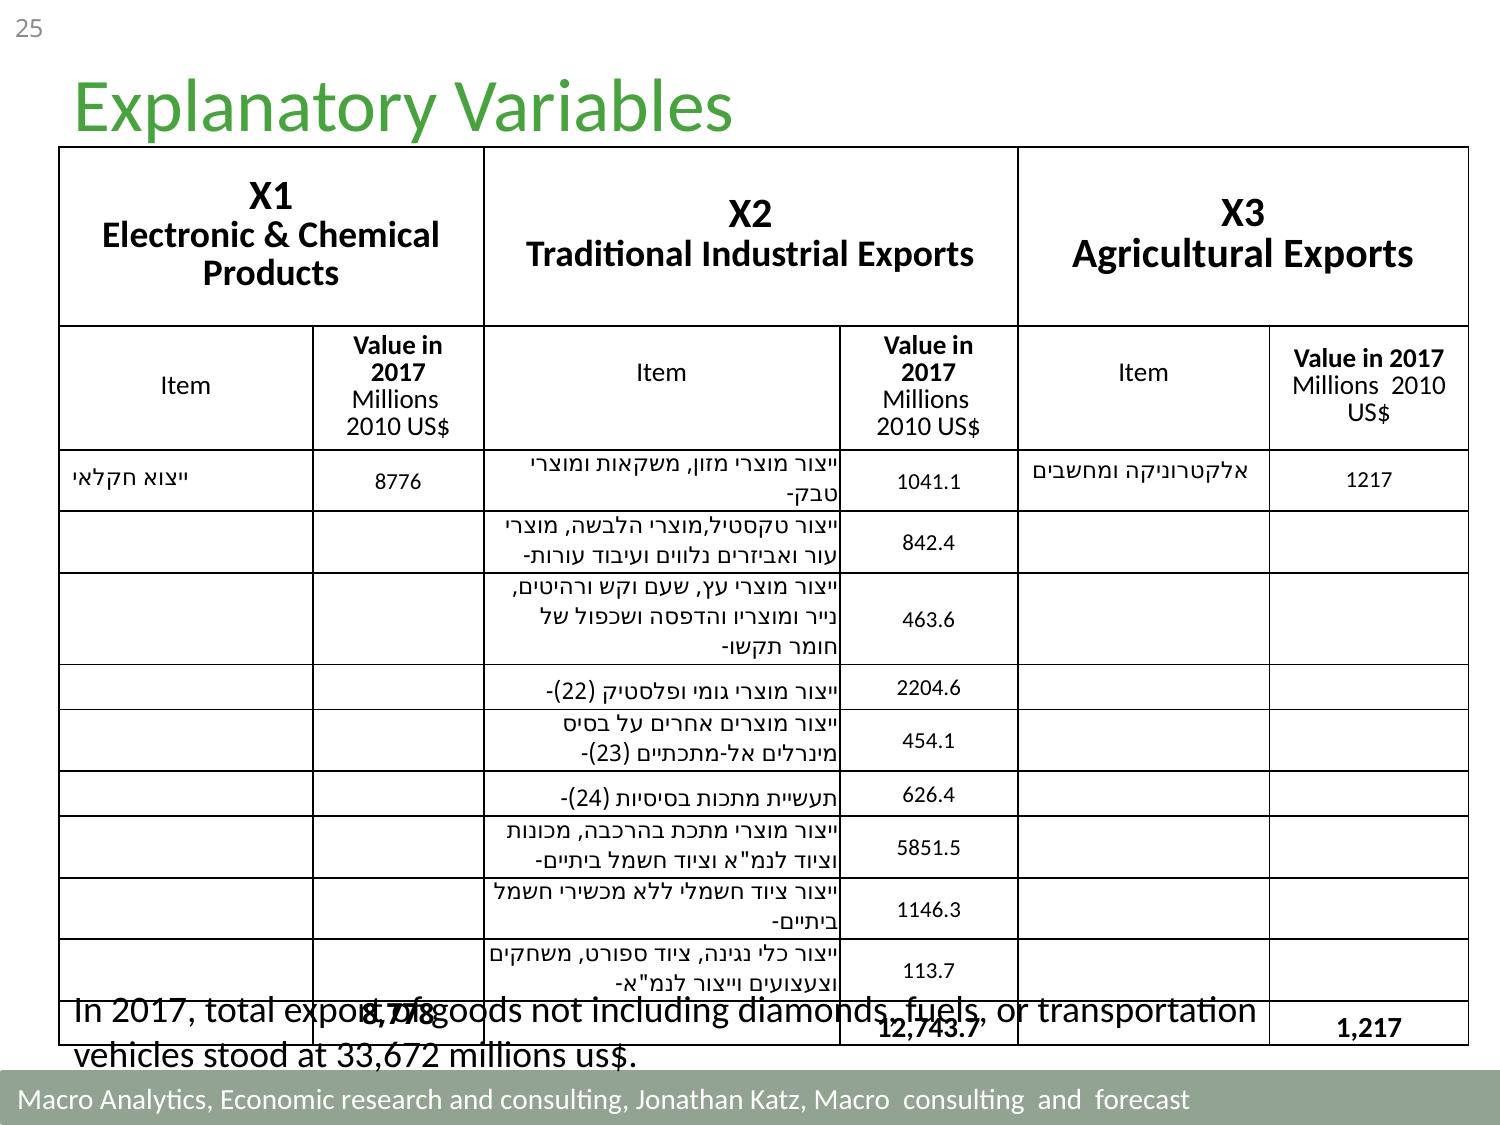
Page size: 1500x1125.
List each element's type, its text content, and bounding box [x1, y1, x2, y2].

table_cell 463.6 [841, 574, 1017, 664]
table_cell [1019, 710, 1269, 770]
table_cell 626.4 [841, 772, 1017, 815]
table_cell [1019, 665, 1269, 709]
table_cell Item [1019, 327, 1269, 449]
table_cell [1270, 512, 1468, 572]
table_cell 8776 [314, 451, 483, 510]
table_cell 5851.5 [841, 817, 1017, 877]
table_cell [314, 574, 483, 664]
table_cell [1019, 574, 1269, 664]
table_cell [60, 574, 312, 664]
table_cell תעשיית מתכות בסיסיות (24)- [485, 772, 839, 815]
table_cell ייצור מוצרי גומי ופלסטיק (22)- [485, 665, 839, 709]
table_cell 454.1 [841, 710, 1017, 770]
table_cell 842.4 [841, 512, 1017, 572]
table_cell ייצור מוצרי עץ, שעם וקש ורהיטים, נייר ומוצריו והדפסה ושכפול של חומר תקשו- [485, 574, 839, 664]
table_cell [1270, 574, 1468, 664]
table_cell ייצור טקסטיל,מוצרי הלבשה, מוצרי עור ואביזרים נלווים ועיבוד עורות- [485, 512, 839, 572]
table_cell ייצוא חקלאי [60, 451, 312, 510]
table_cell [1270, 879, 1468, 938]
table_cell ייצור מוצרי מזון, משקאות ומוצרי טבק- [485, 451, 839, 510]
text_box In 2017, total export of goods not including diamonds, fuels, or transportation vehicles stood at 33,672 millions us$. [58, 977, 1276, 1083]
table_cell [60, 665, 312, 709]
table_cell 2204.6 [841, 665, 1017, 709]
table_cell Value in 2017 Millions 2010 US$ [1270, 327, 1468, 449]
title Explanatory Variables [58, 32, 1469, 146]
table_cell [1270, 665, 1468, 709]
table_cell [1019, 772, 1269, 815]
table_cell ייצור ציוד חשמלי ללא מכשירי חשמל ביתיים- [485, 879, 839, 938]
table_cell [60, 710, 312, 770]
table_cell [1270, 817, 1468, 877]
table_cell [1270, 940, 1468, 1000]
table_cell 1146.3 [841, 879, 1017, 938]
table_cell [1019, 817, 1269, 877]
table_cell [314, 772, 483, 815]
table_cell אלקטרוניקה ומחשבים [1019, 451, 1269, 510]
table_cell [314, 512, 483, 572]
table_cell [314, 710, 483, 770]
table_cell ייצור מוצרי מתכת בהרכבה, מכונות וציוד לנמ"א וציוד חשמל ביתיים- [485, 817, 839, 877]
table_cell [1019, 940, 1269, 977]
table_cell Item [60, 327, 312, 449]
table_cell [60, 772, 312, 815]
table_cell 1041.1 [841, 451, 1017, 510]
table_cell [1019, 879, 1269, 938]
table_cell [1270, 710, 1468, 770]
table_cell [60, 879, 312, 938]
table_cell [314, 879, 483, 938]
table_cell ייצור מוצרים אחרים על בסיס מינרלים אל-מתכתיים (23)- [485, 710, 839, 770]
table_cell [314, 940, 483, 977]
table_header X1 Electronic & Chemical Products [60, 148, 483, 325]
table_cell Value in 2017 Millions 2010 US$ [314, 327, 483, 449]
table_cell Value in 2017 Millions 2010 US$ [841, 327, 1017, 449]
table_cell [1019, 512, 1269, 572]
table_cell [1270, 772, 1468, 815]
table_cell [314, 665, 483, 709]
table_cell [60, 512, 312, 572]
table_cell 1,217 [1276, 1002, 1468, 1044]
table_cell 113.7 [841, 940, 1017, 977]
table_cell 1217 [1270, 451, 1468, 510]
table_header X3 Agricultural Exports [1019, 148, 1468, 325]
table_cell [60, 817, 312, 877]
slide_number 25 [0, 0, 350, 60]
table_header X2 Traditional Industrial Exports [485, 148, 1017, 325]
table_cell ייצור כלי נגינה, ציוד ספורט, משחקים וצעצועים וייצור לנמ"א- [485, 940, 839, 977]
table_cell Item [485, 327, 839, 449]
table_cell [314, 817, 483, 877]
table_cell [60, 940, 312, 977]
